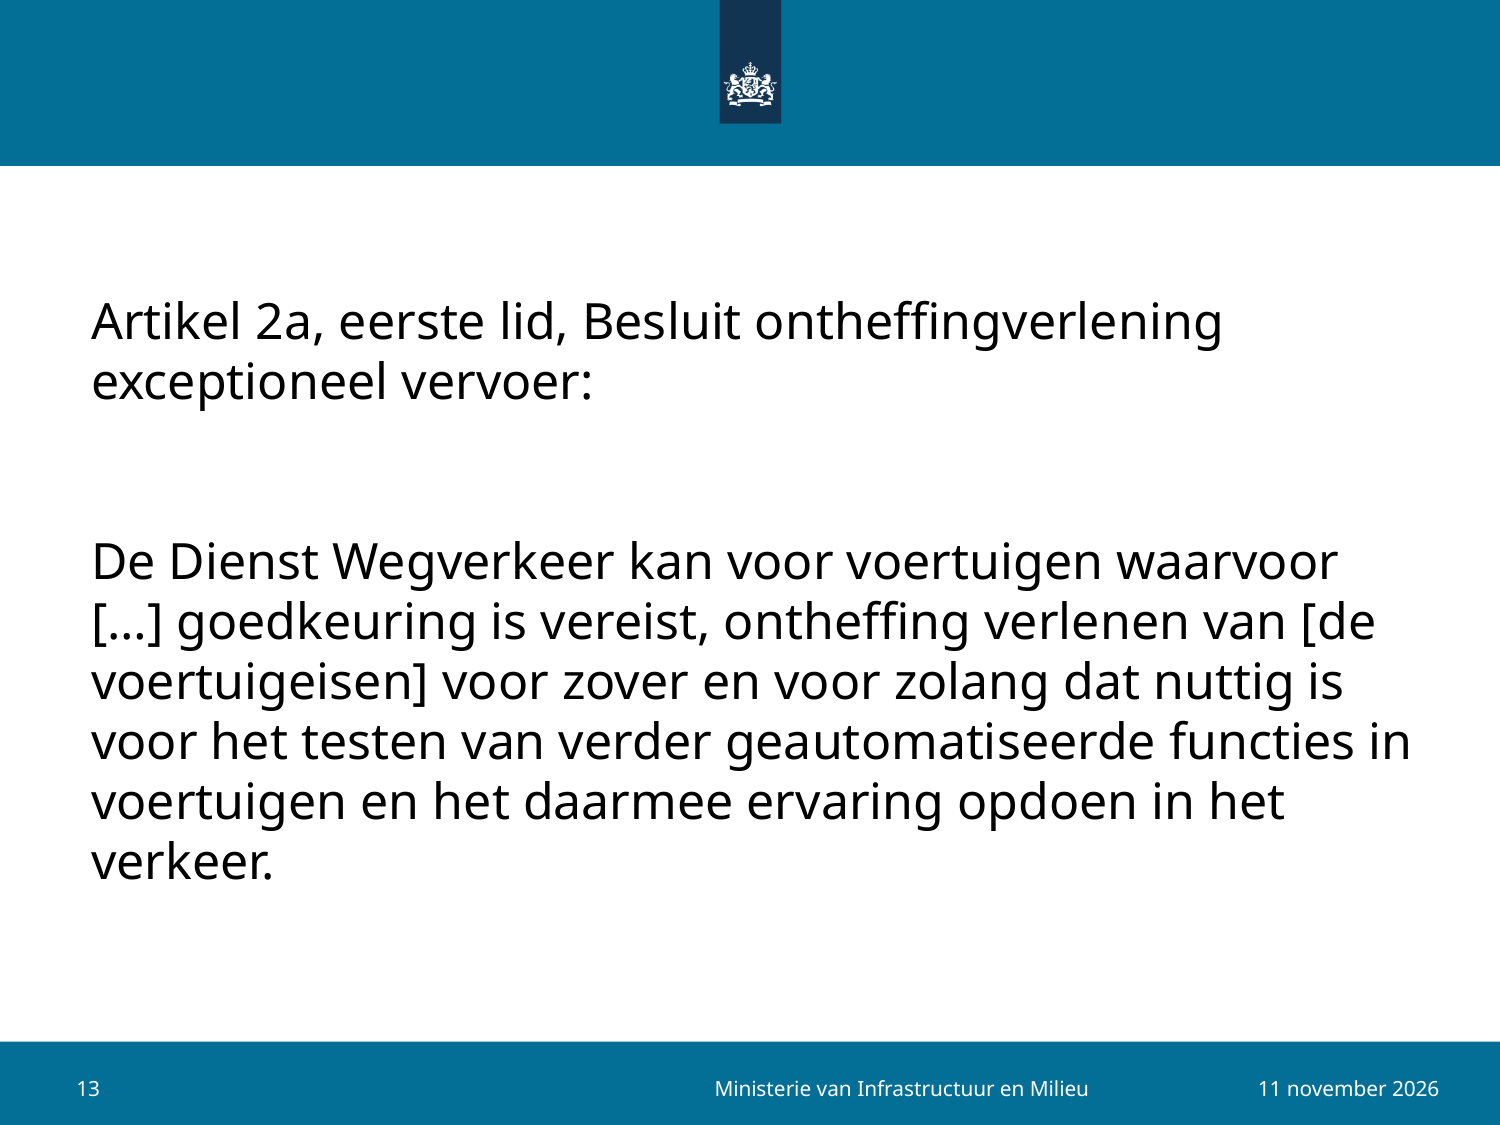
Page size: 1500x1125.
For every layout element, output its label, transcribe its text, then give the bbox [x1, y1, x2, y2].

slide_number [1223, 1084, 1440, 1105]
slide_number 13 [76, 1084, 390, 1105]
picture [721, 0, 780, 123]
footer Ministerie van Infrastructuur en Milieu [714, 1070, 1223, 1105]
text_box Artikel 2a, eerste lid, Besluit ontheffingverlening exceptioneel vervoer: De Dienst Wegverkeer kan voor voertuigen waarvoor […] goedkeuring is vereist, ontheffing verlenen van [de voertuigeisen] voor zover en voor zolang dat nuttig is voor het testen van verder geautomatiseerde functies in voertuigen en het daarmee ervaring opdoen in het verkeer. [76, 282, 1439, 897]
